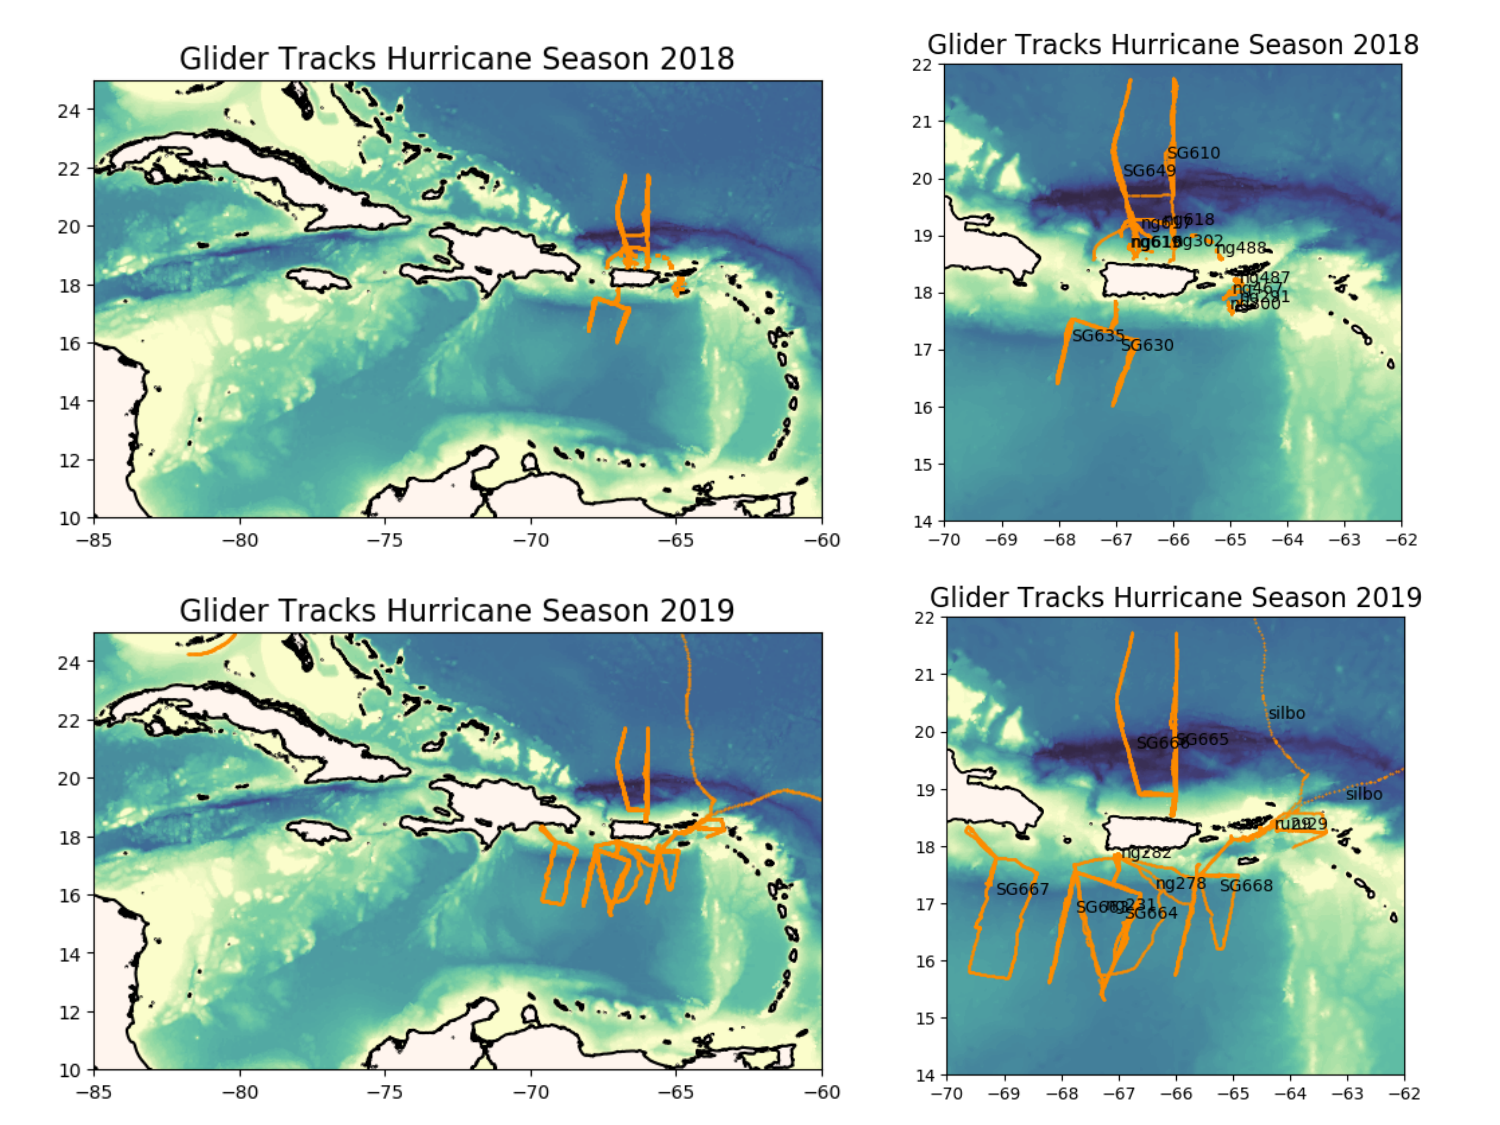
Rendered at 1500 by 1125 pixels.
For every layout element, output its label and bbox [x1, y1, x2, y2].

picture [44, 584, 854, 1115]
picture [44, 32, 854, 563]
picture [900, 20, 1431, 561]
picture [900, 575, 1434, 1115]
